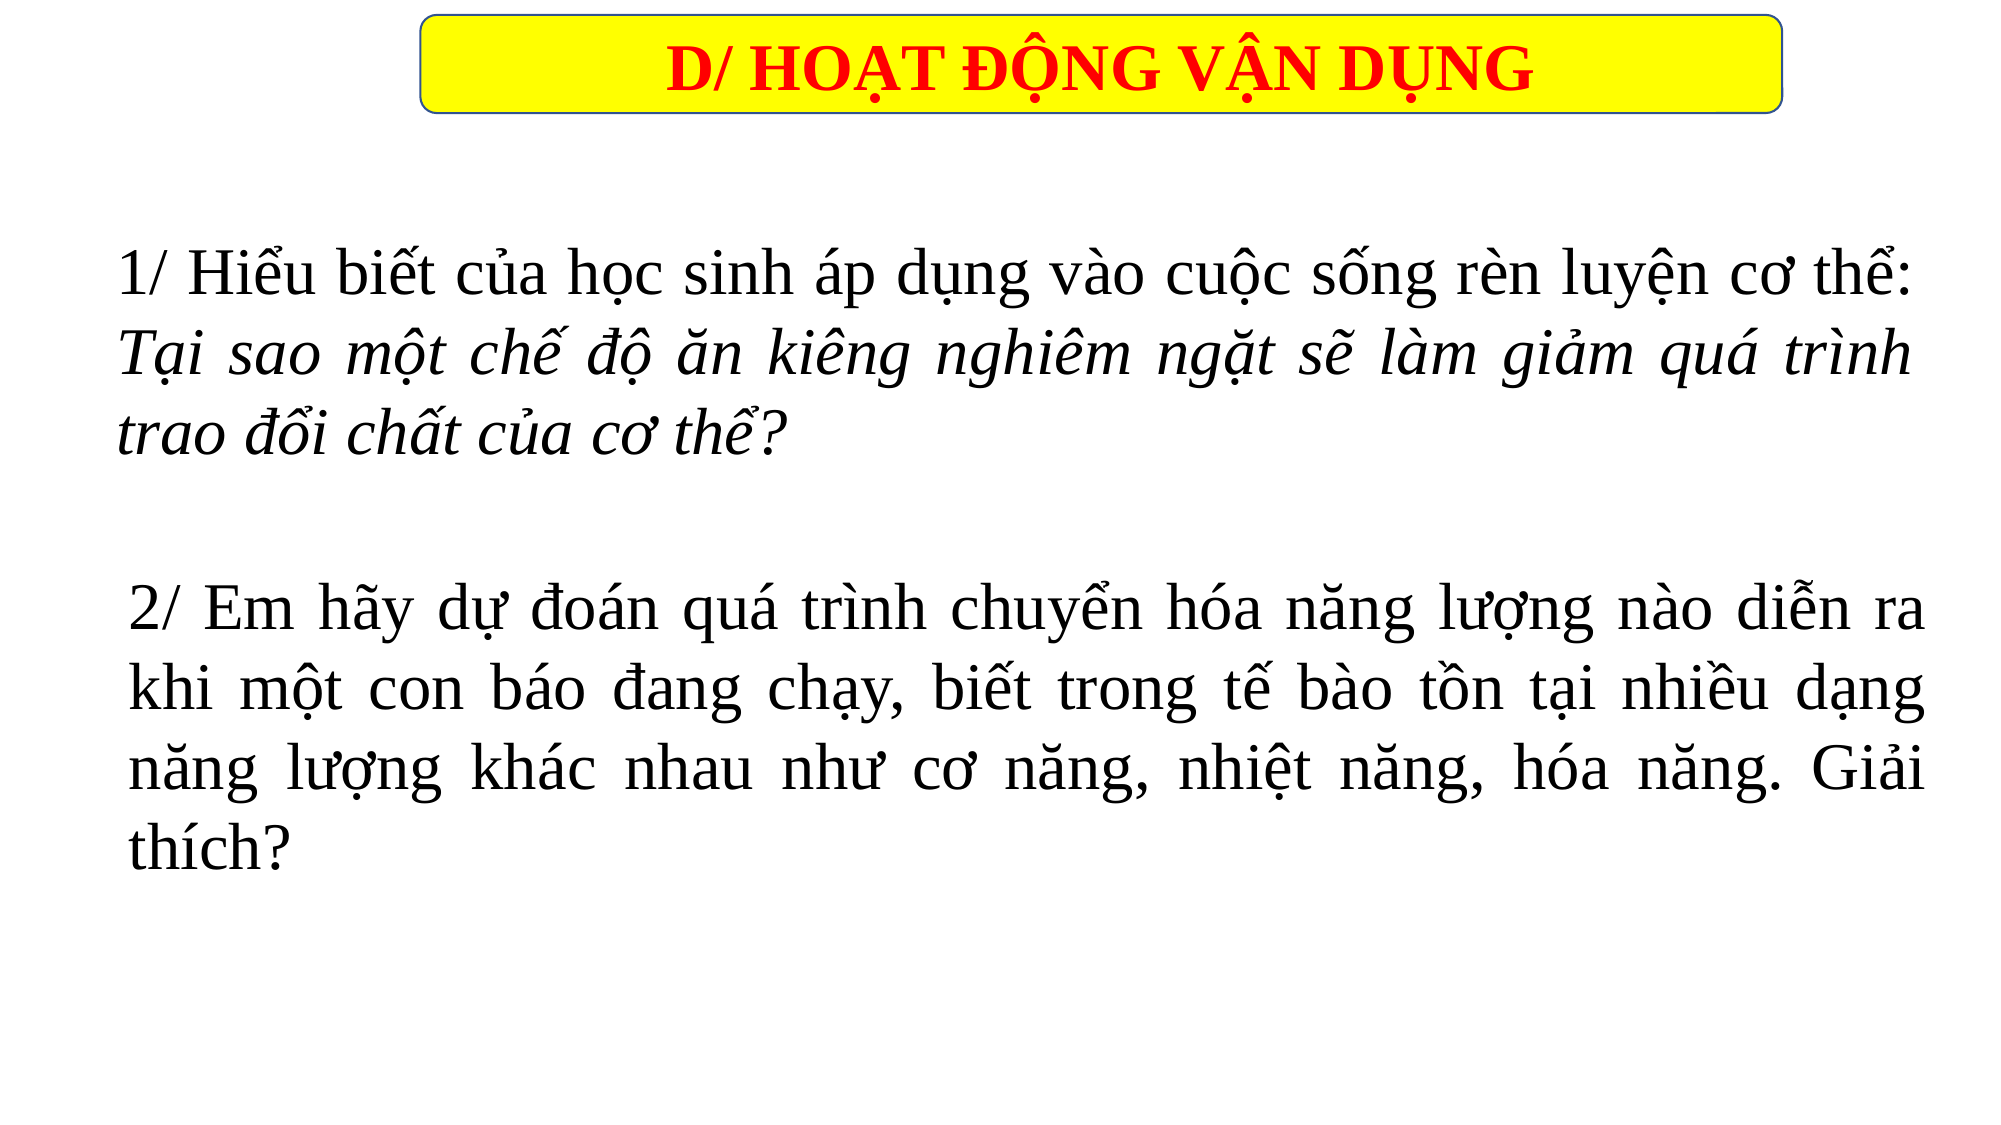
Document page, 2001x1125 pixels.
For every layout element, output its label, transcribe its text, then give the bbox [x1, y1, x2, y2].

text_box 2/ Em hãy dự đoán quá trình chuyển hóa năng lượng nào diễn ra khi một con báo đang chạy, biết trong tế bào tồn tại nhiều dạng năng lượng khác nhau như cơ năng, nhiệt năng, hóa năng. Giải thích? [114, 555, 1945, 891]
text_box D/ HOẠT ĐỘNG VẬN DỤNG [419, 13, 1784, 115]
text_box 1/ Hiểu biết của học sinh áp dụng vào cuộc sống rèn luyện cơ thể: Tại sao một chế độ ăn kiêng nghiêm ngặt sẽ làm giảm quá trình trao đổi chất của cơ thể? [101, 220, 1932, 476]
